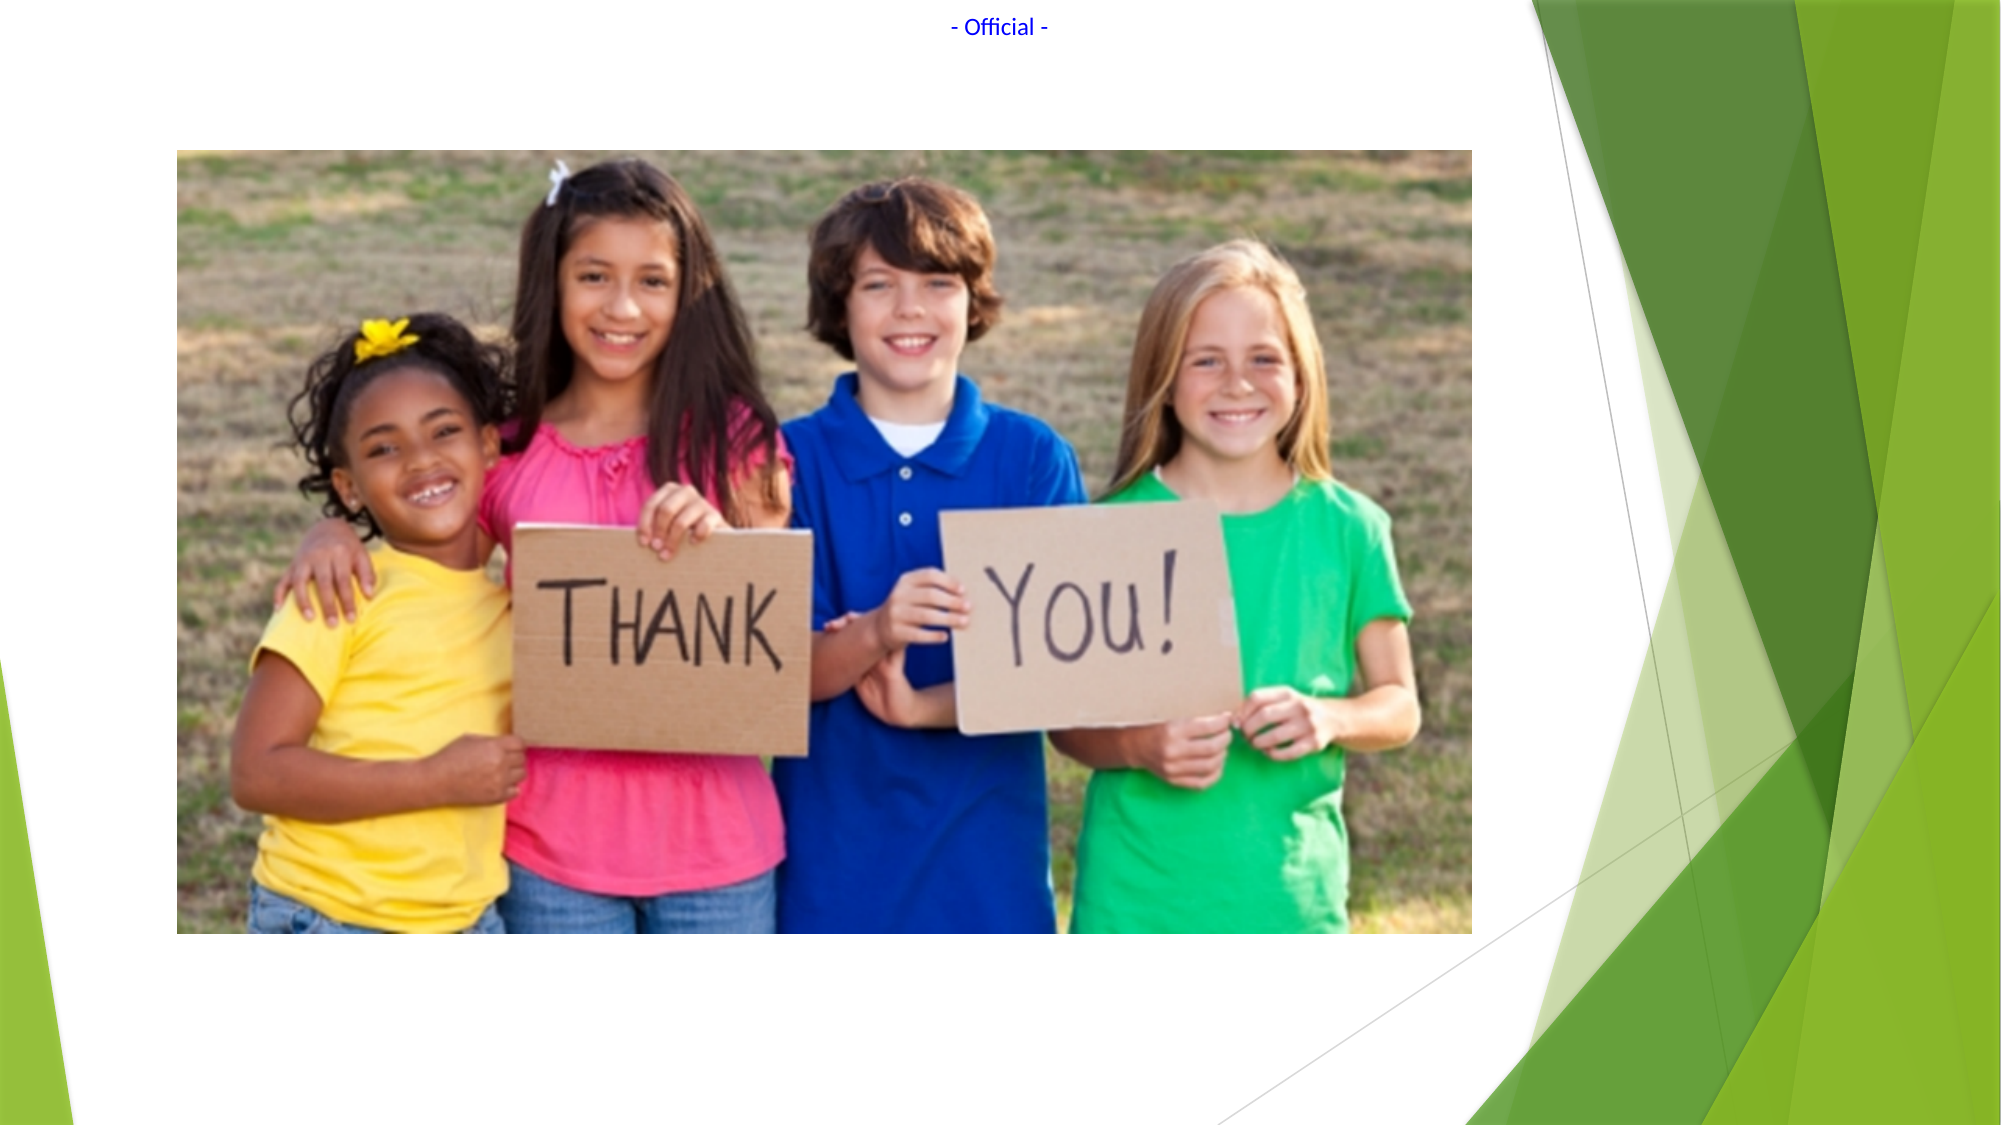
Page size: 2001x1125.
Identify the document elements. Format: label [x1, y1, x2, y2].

picture [176, 150, 1472, 934]
